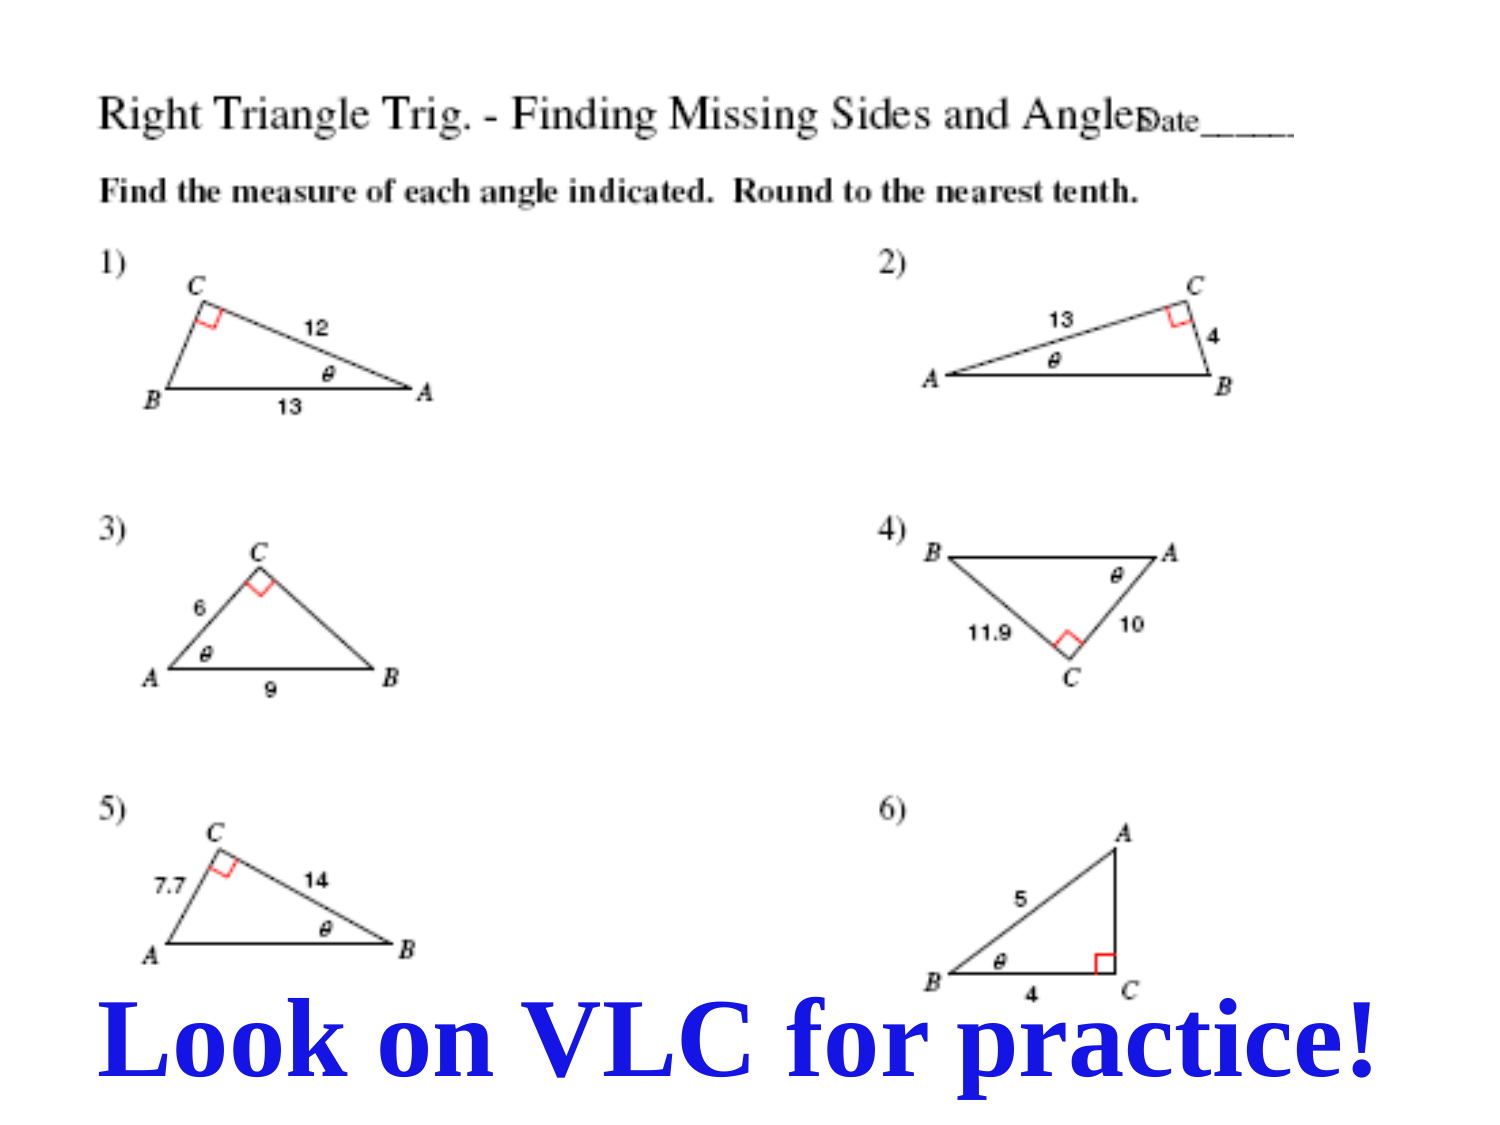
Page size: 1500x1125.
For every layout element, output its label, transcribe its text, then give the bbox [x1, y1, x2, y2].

text_box Look on VLC for practice! [82, 956, 1397, 1107]
picture [76, 89, 1294, 1033]
